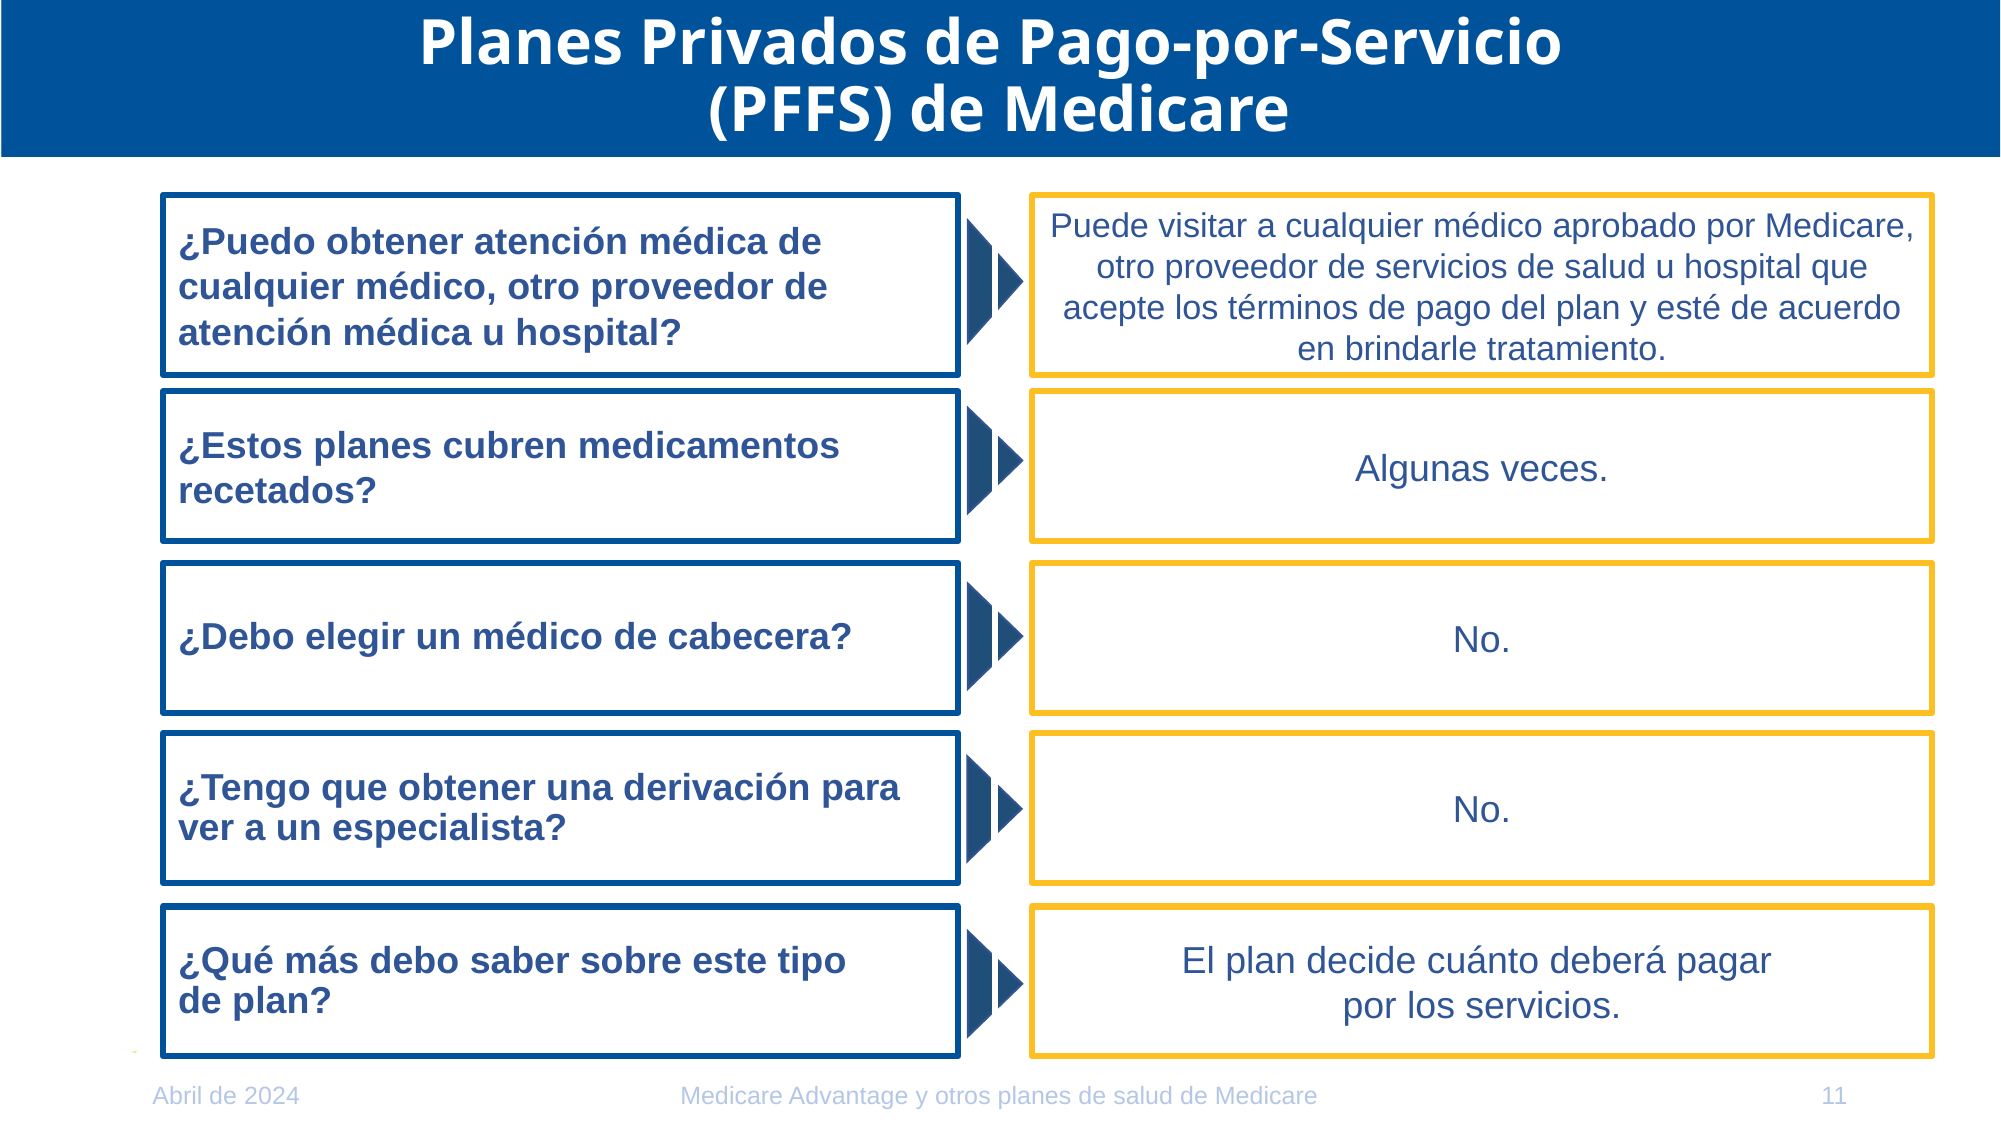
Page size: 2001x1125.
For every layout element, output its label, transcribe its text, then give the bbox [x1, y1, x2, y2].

list ¿Qué más debo saber sobre este tipo de plan? [163, 906, 958, 1057]
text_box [967, 583, 1023, 689]
list ¿Tengo que obtener una derivación para ver a un especialista? [163, 732, 958, 883]
list No. [1032, 732, 1933, 883]
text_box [967, 220, 1023, 343]
list Algunas veces. [1032, 391, 1933, 542]
picture [0, 0, 2001, 1125]
list ¿Puedo obtener atención médica de cualquier médico, otro proveedor de atención médica u hospital? [163, 195, 958, 375]
list El plan decide cuánto deberá pagar por los servicios. [1032, 906, 1933, 1057]
footer Medicare Advantage y otros planes de salud de Medicare [662, 1065, 1338, 1125]
slide_number 11 [1412, 1065, 1863, 1125]
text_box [967, 931, 1023, 1037]
list No. [1032, 562, 1933, 713]
list Puede visitar a cualquier médico aprobado por Medicare, otro proveedor de servicios de salud u hospital que acepte los términos de pago del plan y esté de acuerdo en brindarle tratamiento. [1032, 195, 1933, 375]
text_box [967, 756, 1022, 862]
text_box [967, 407, 1023, 513]
list ¿Debo elegir un médico de cabecera? [163, 562, 958, 713]
slide_number Abril de 2024 [137, 1065, 588, 1125]
list ¿Estos planes cubren medicamentos recetados? [163, 391, 958, 542]
title Planes Privados de Pago‑por‑Servicio (PFFS) de Medicare [0, 0, 2000, 156]
